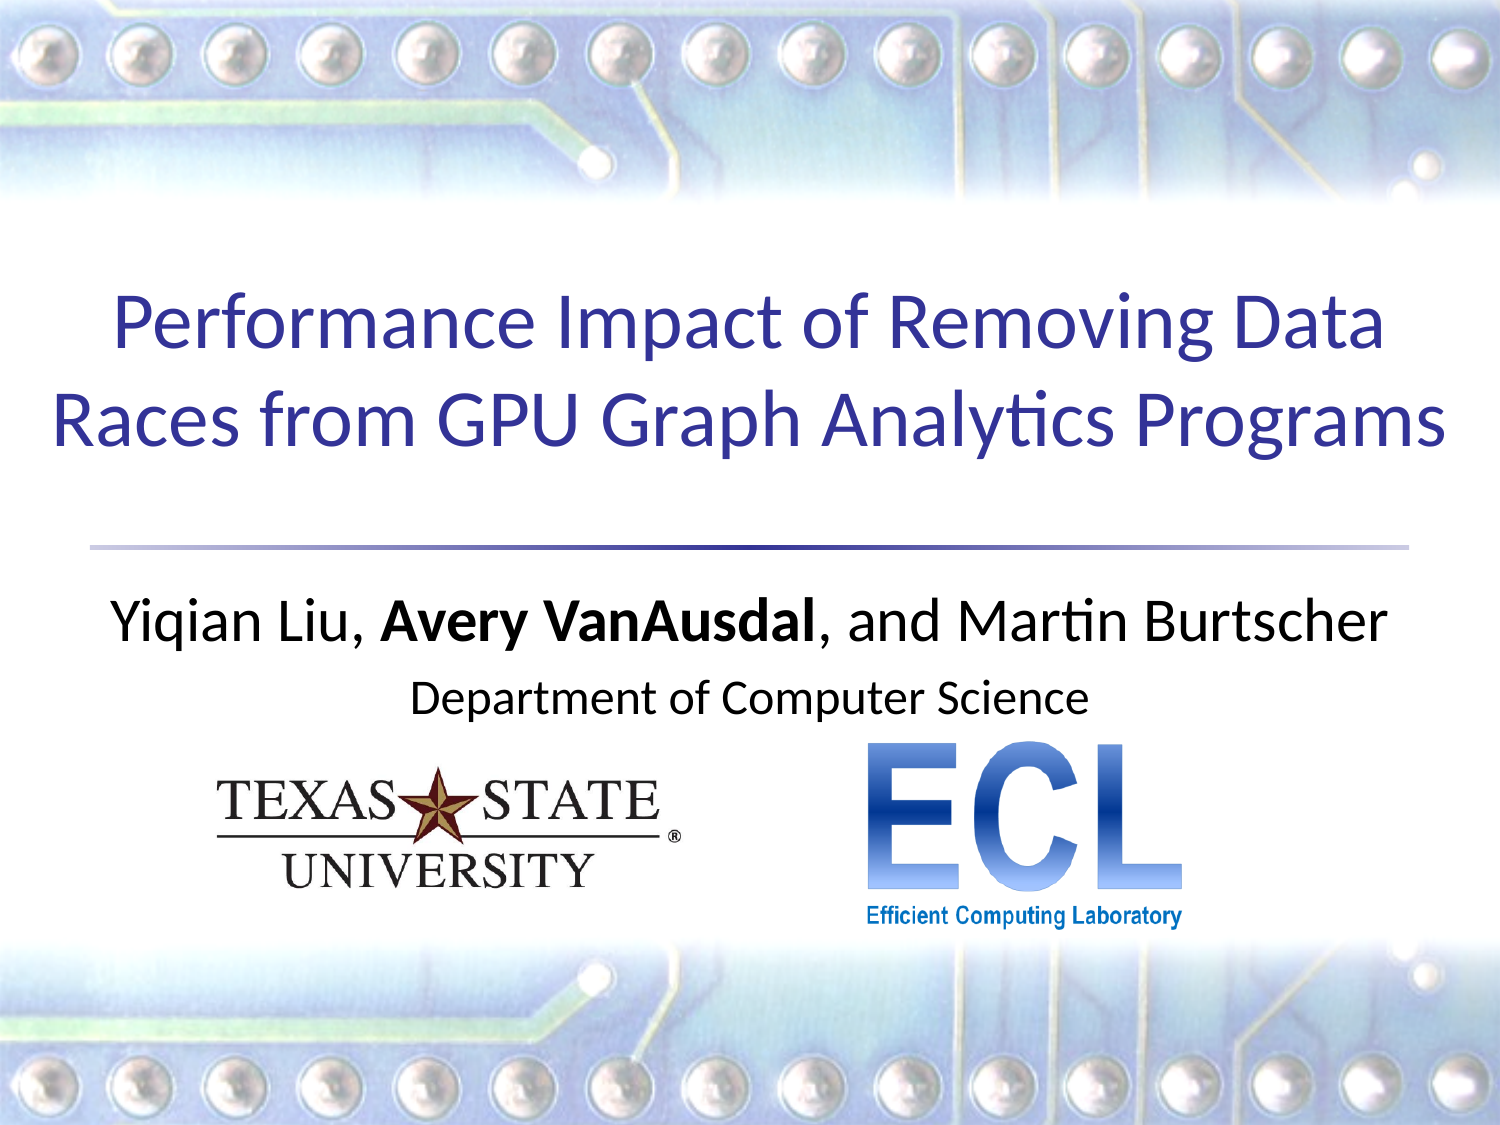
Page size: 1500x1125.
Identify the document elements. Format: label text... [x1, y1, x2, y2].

subtitle Yiqian Liu, Avery VanAusdal, and Martin Burtscher Department of Computer Science [74, 571, 1425, 948]
picture [853, 727, 1192, 939]
picture [174, 727, 703, 921]
title Performance Impact of Removing Data Races from GPU Graph Analytics Programs [0, 186, 1500, 471]
